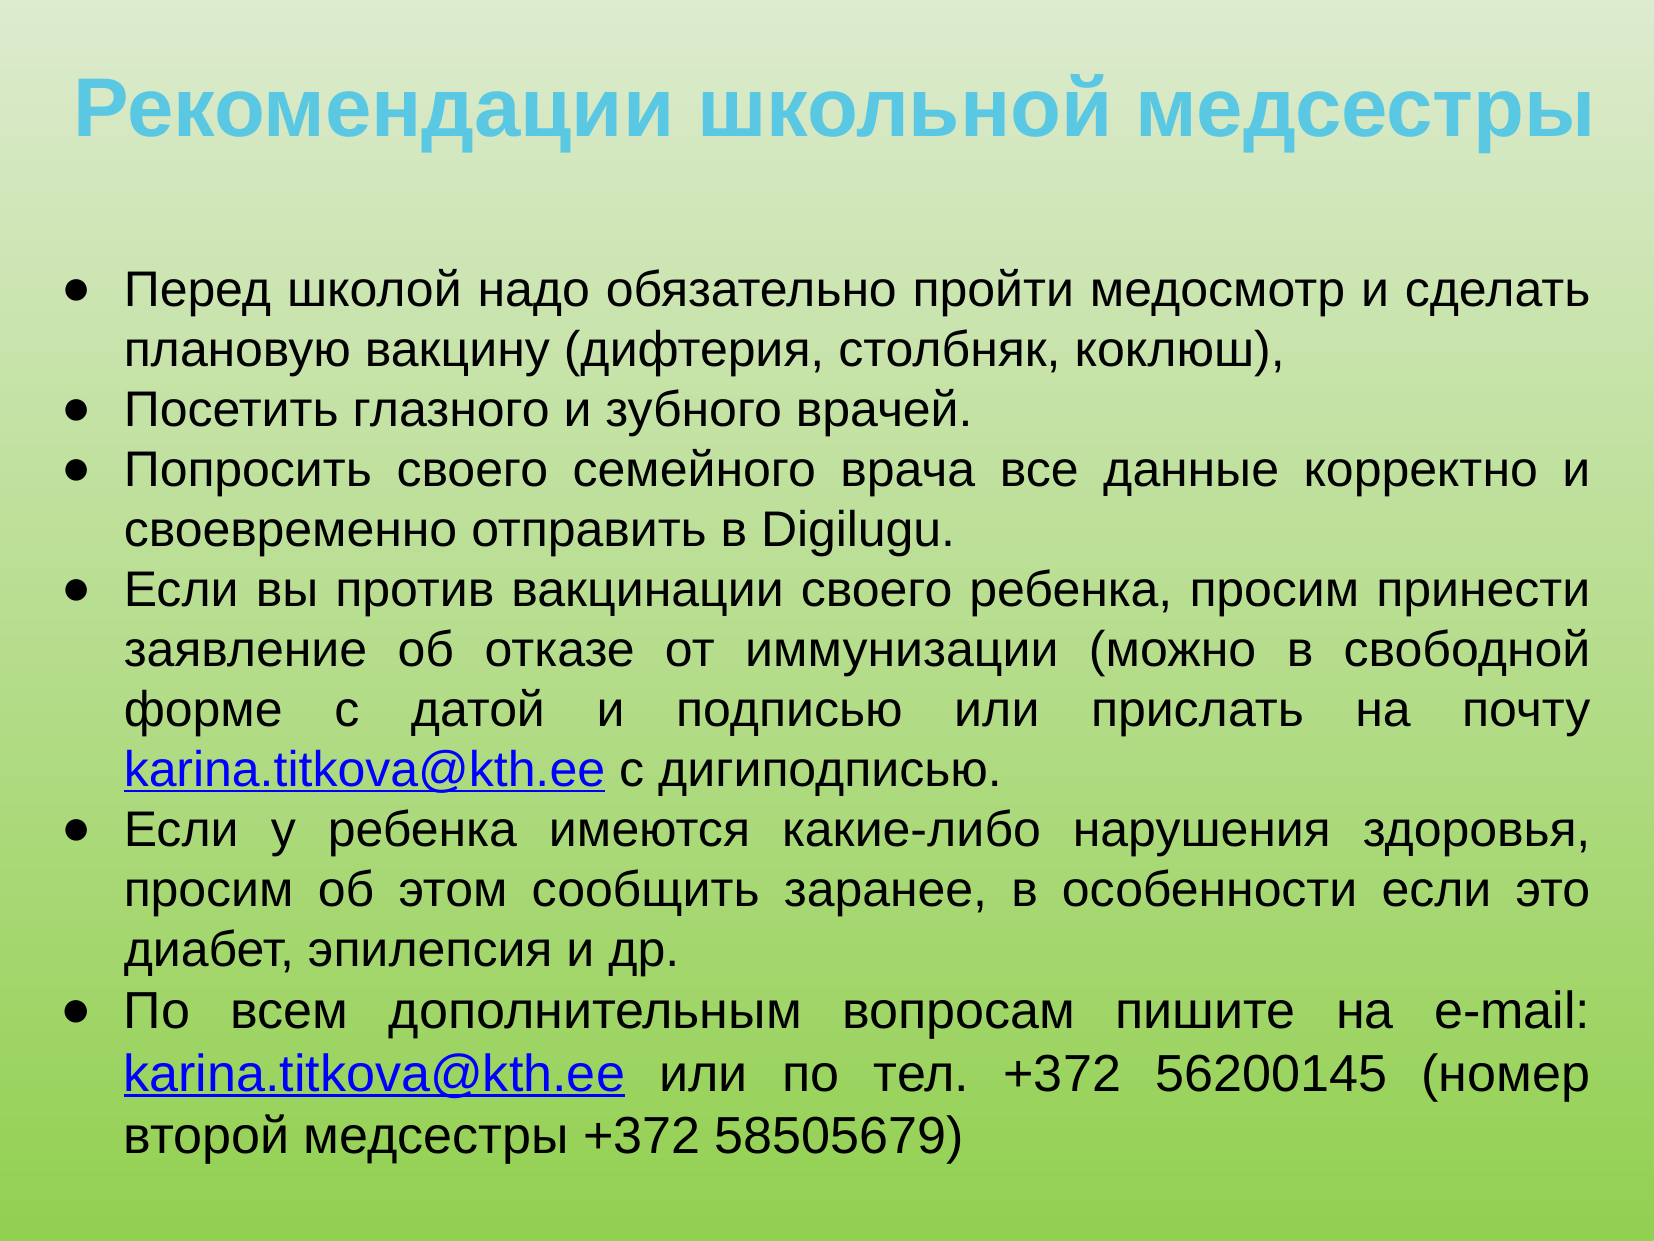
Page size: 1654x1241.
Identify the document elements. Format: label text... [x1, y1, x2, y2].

text_box Перед школой надо обязательно пройти медосмотр и сделать плановую вакцину (дифтерия, столбняк, коклюш), Посетить глазного и зубного врачей. Попросить своего семейного врача все данные корректно и своевременно отправить в Digilugu. Если вы против вакцинации своего ребенка, просим принести заявление об отказе от иммунизации (можно в свободной форме с датой и подписью или прислать на почту karina.titkova@kth.ee с дигиподписью. Если у ребенка имеются какие-либо нарушения здоровья, просим об этом сообщить заранее, в особенности если это диабет, эпилепсия и др. По всем дополнительным вопросам пишите на e-mail: karina.titkova@kth.ee или по тел. +372 56200145 (номер второй медсестры +372 58505679) [33, 189, 1606, 1205]
title Рекомендации школьной медсестры [64, 0, 1606, 189]
